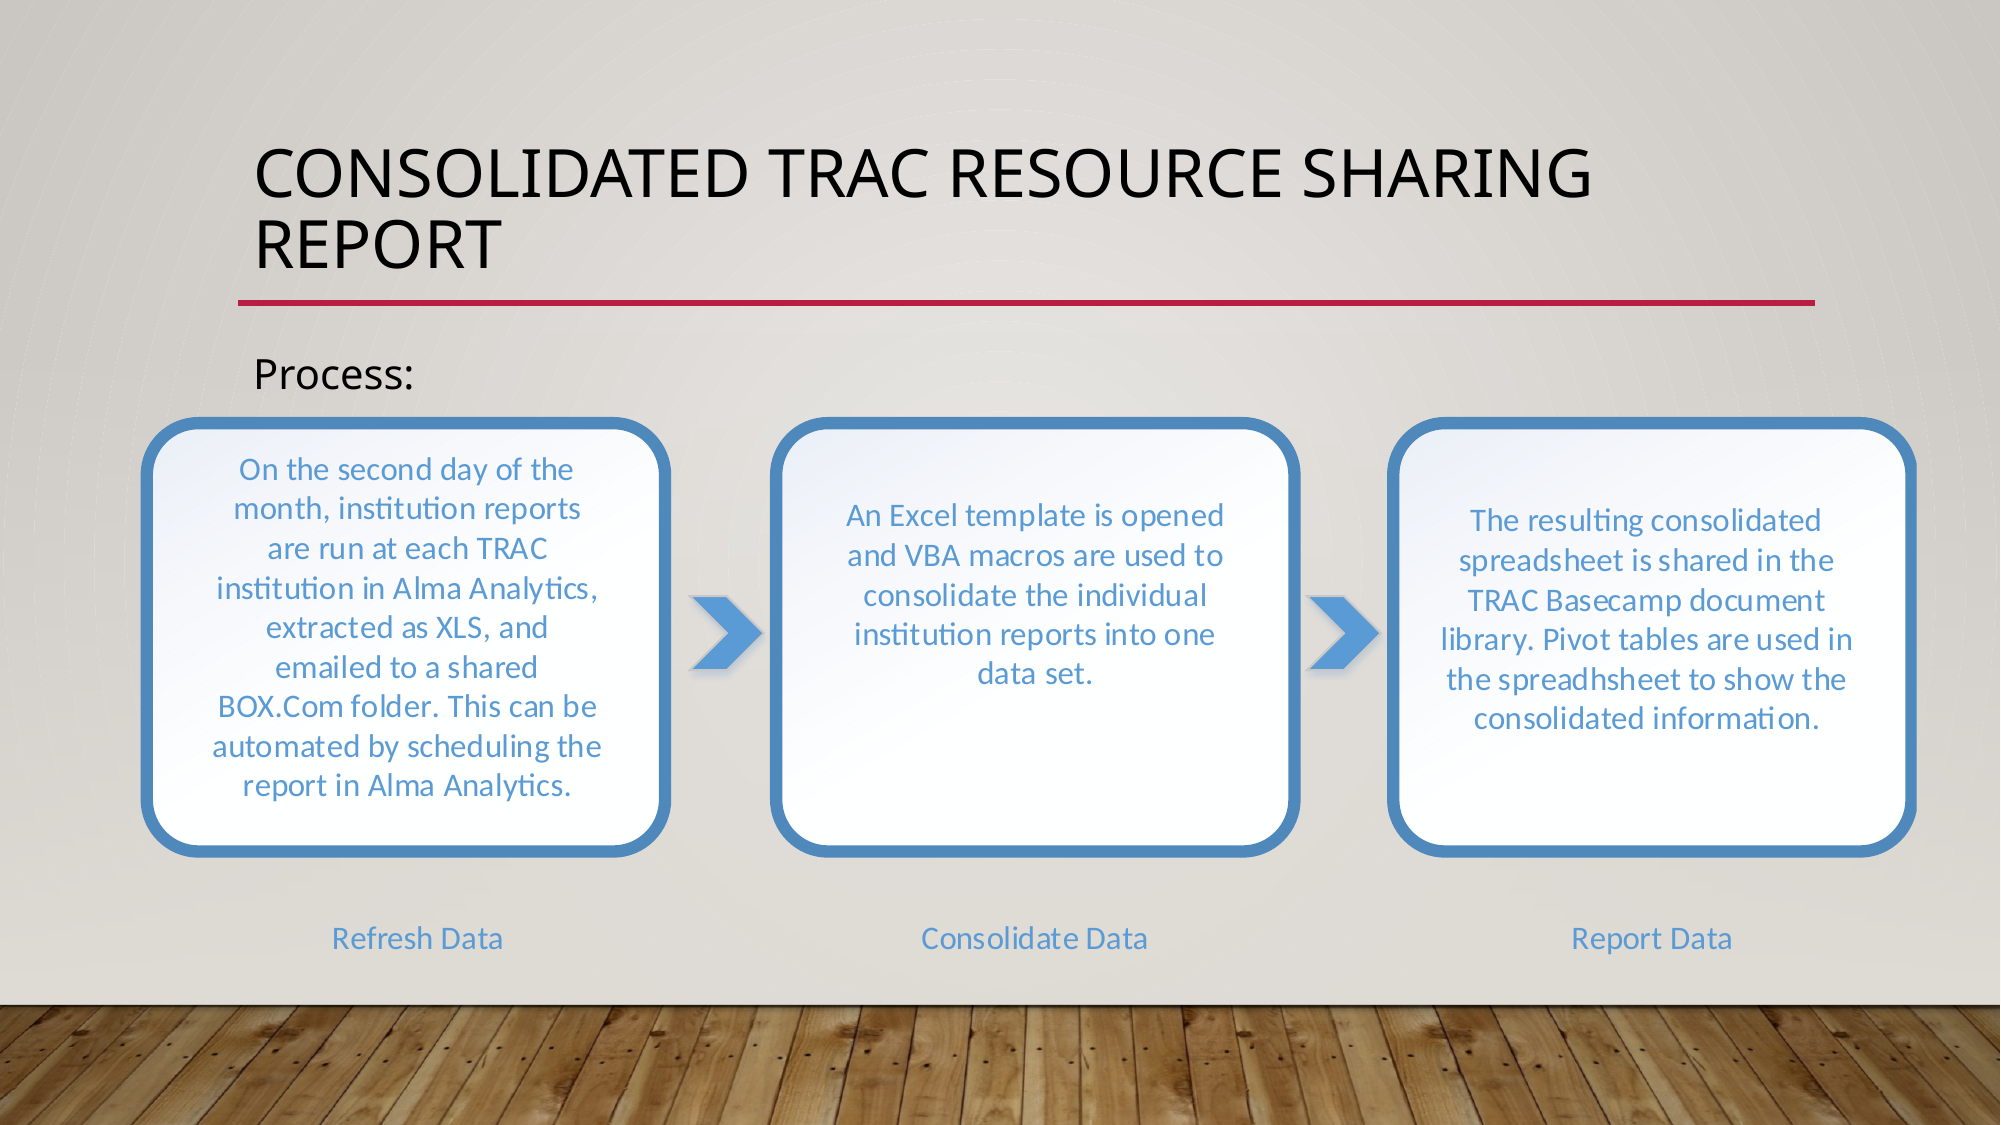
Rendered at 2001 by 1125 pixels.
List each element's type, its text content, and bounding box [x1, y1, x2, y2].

title Consolidated TRAC Resource Sharing Report [238, 131, 1814, 305]
picture [137, 413, 1917, 975]
picture [0, 1005, 2000, 1125]
list Process: [238, 330, 1814, 413]
